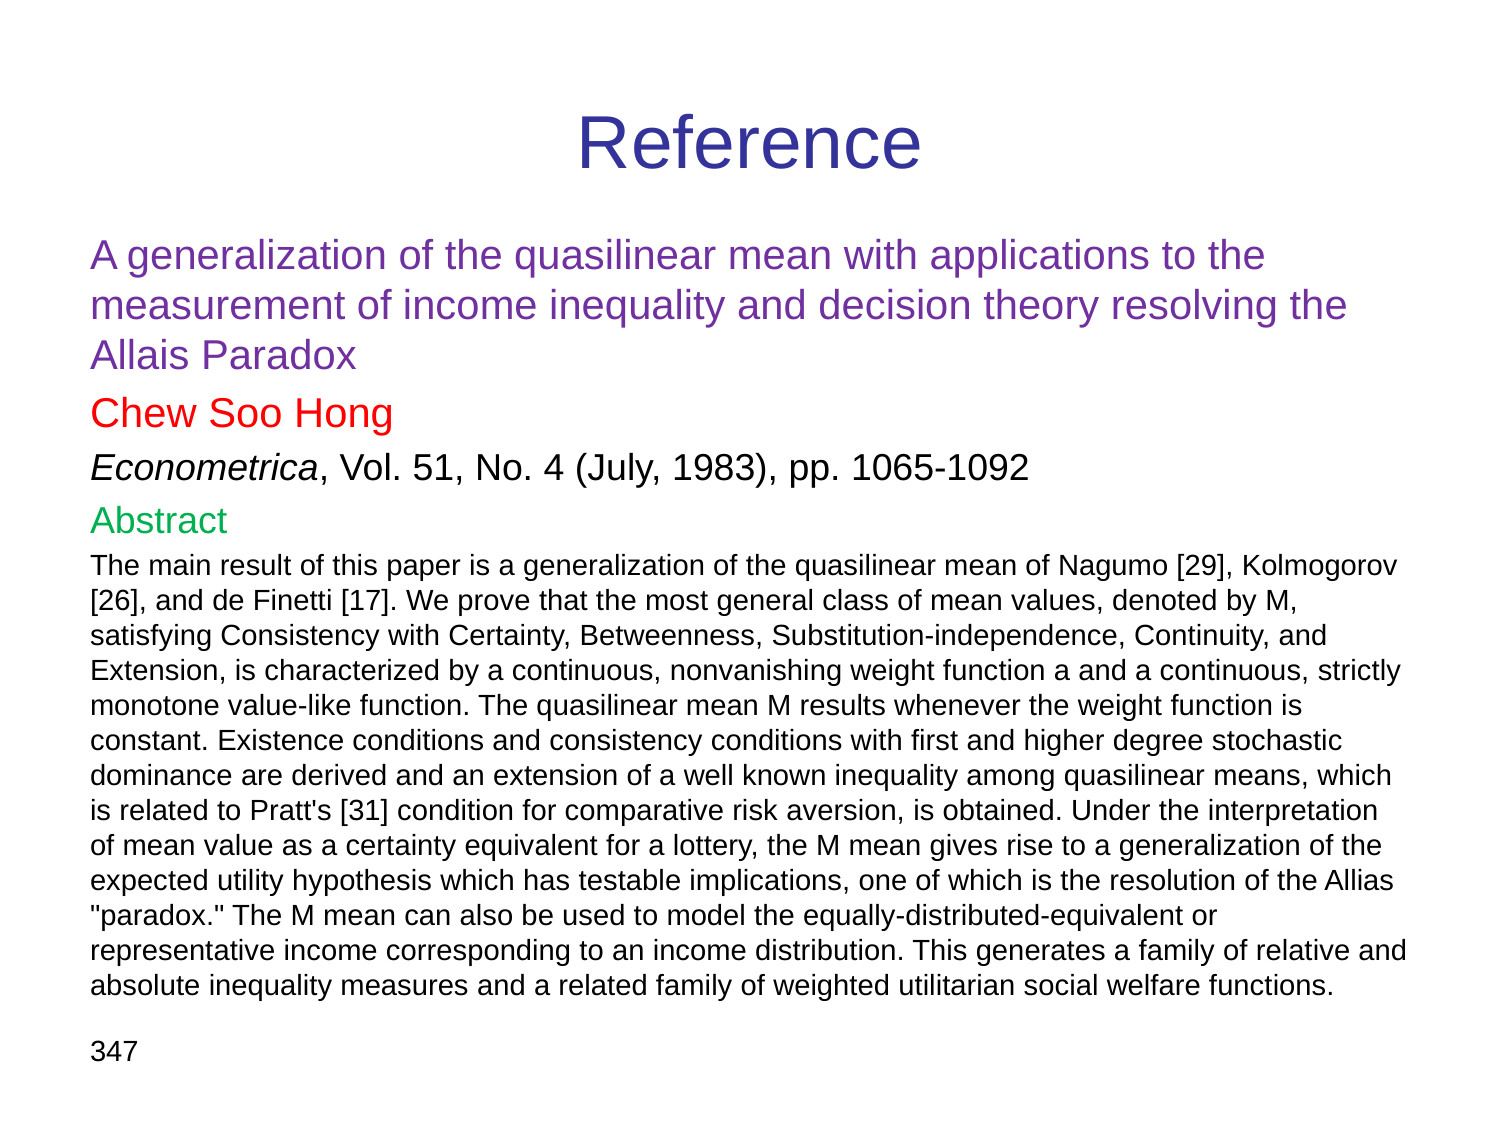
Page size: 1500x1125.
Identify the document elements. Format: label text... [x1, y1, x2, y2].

title Reference [75, 45, 1425, 219]
list A generalization of the quasilinear mean with applications to the measurement of income inequality and decision theory resolving the Allais Paradox Chew Soo Hong Econometrica, Vol. 51, No. 4 (July, 1983), pp. 1065-1092 Abstract The main result of this paper is a generalization of the quasilinear mean of Nagumo [29], Kolmogorov [26], and de Finetti [17]. We prove that the most general class of mean values, denoted by M, satisfying Consistency with Certainty, Betweenness, Substitution-independence, Continuity, and Extension, is characterized by a continuous, nonvanishing weight function a and a continuous, strictly monotone value-like function. The quasilinear mean M results whenever the weight function is constant. Existence conditions and consistency conditions with first and higher degree stochastic dominance are derived and an extension of a well known inequality among quasilinear means, which is related to Pratt's [31] condition for comparative risk aversion, is obtained. Under the interpretation of mean value as a certainty equivalent for a lottery, the M mean gives rise to a generalization of the expected utility hypothesis which has testable implications, one of which is the resolution of the Allias "paradox." The M mean can also be used to model the equally-distributed-equivalent or representative income corresponding to an income distribution. This generates a family of relative and absolute inequality measures and a related family of weighted utilitarian social welfare functions. [75, 219, 1425, 963]
slide_number 347 [74, 1024, 426, 1103]
